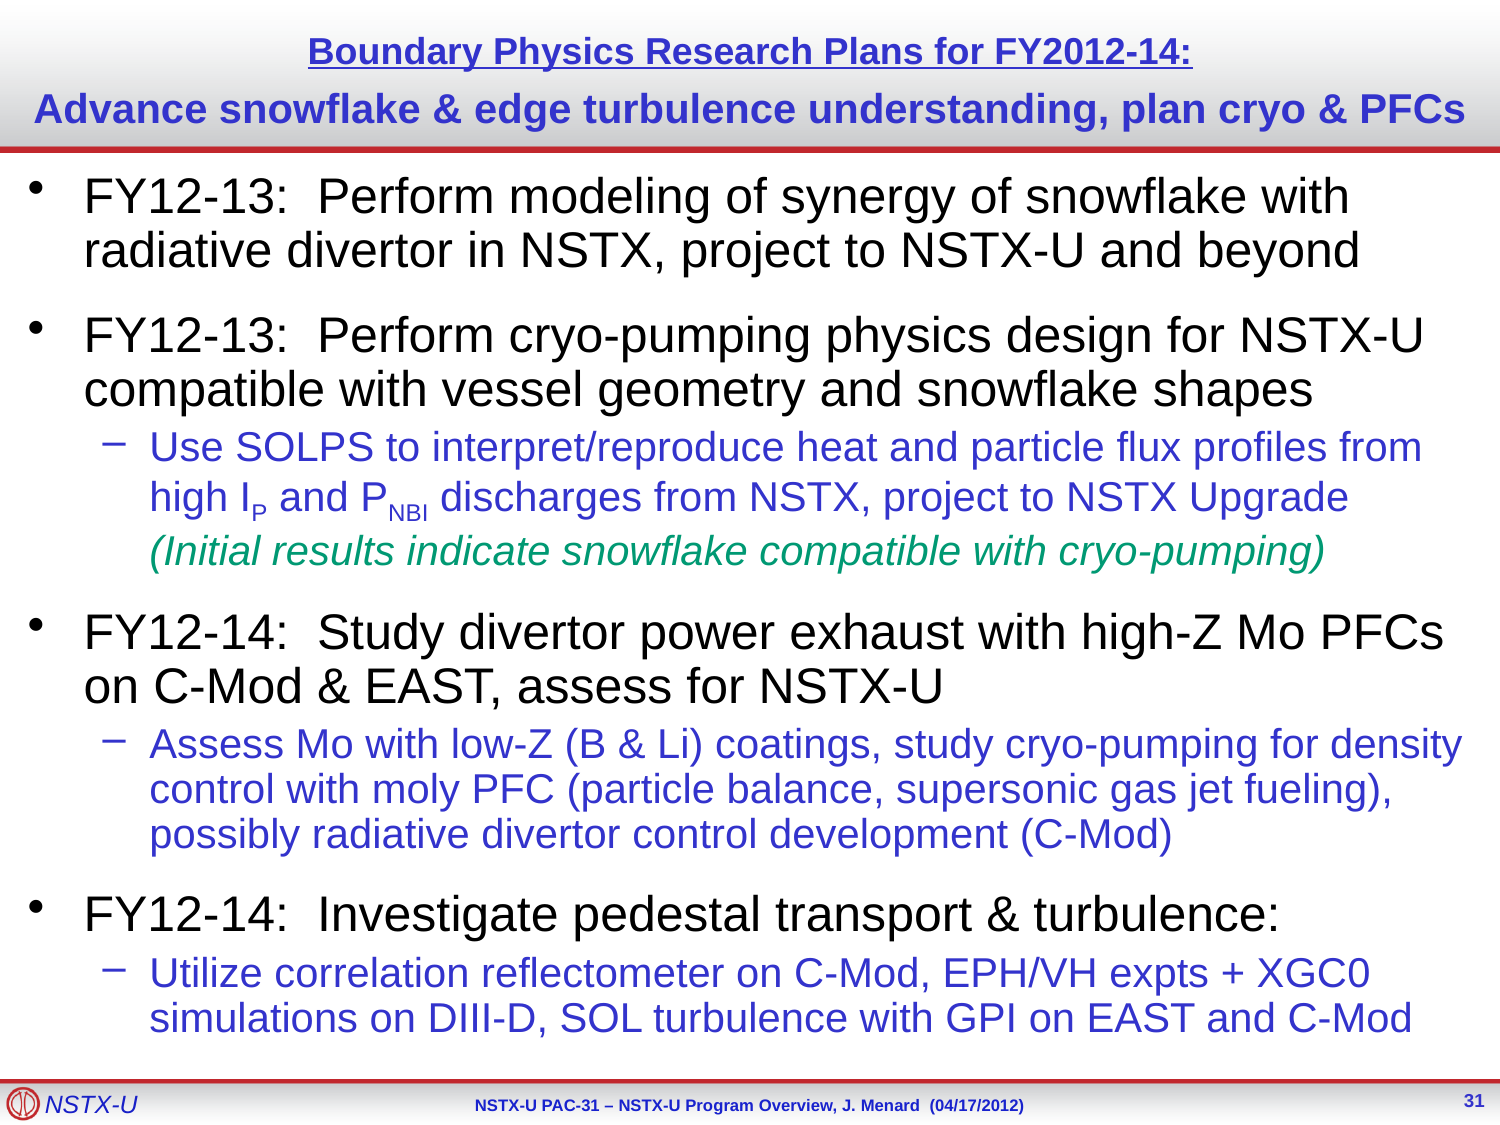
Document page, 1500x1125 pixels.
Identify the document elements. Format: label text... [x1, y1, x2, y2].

list FY12-13: Perform modeling of synergy of snowflake with radiative divertor in NSTX, project to NSTX-U and beyond FY12-13: Perform cryo-pumping physics design for NSTX-U compatible with vessel geometry and snowflake shapes Use SOLPS to interpret/reproduce heat and particle flux profiles from high IP and PNBI discharges from NSTX, project to NSTX Upgrade (Initial results indicate snowflake compatible with cryo-pumping) FY12-14: Study divertor power exhaust with high-Z Mo PFCs on C-Mod & EAST, assess for NSTX-U Assess Mo with low-Z (B & Li) coatings, study cryo-pumping for density control with moly PFC (particle balance, supersonic gas jet fueling), possibly radiative divertor control development (C-Mod) FY12-14: Investigate pedestal transport & turbulence: Utilize correlation reflectometer on C-Mod, EPH/VH expts + XGC0 simulations on DIII-D, SOL turbulence with GPI on EAST and C-Mod [12, 162, 1488, 1076]
picture [0, 1079, 1500, 1125]
title Boundary Physics Research Plans for FY2012-14: Advance snowflake & edge turbulence understanding, plan cryo & PFCs [0, 0, 1500, 151]
slide_number 31 [1374, 1087, 1500, 1113]
